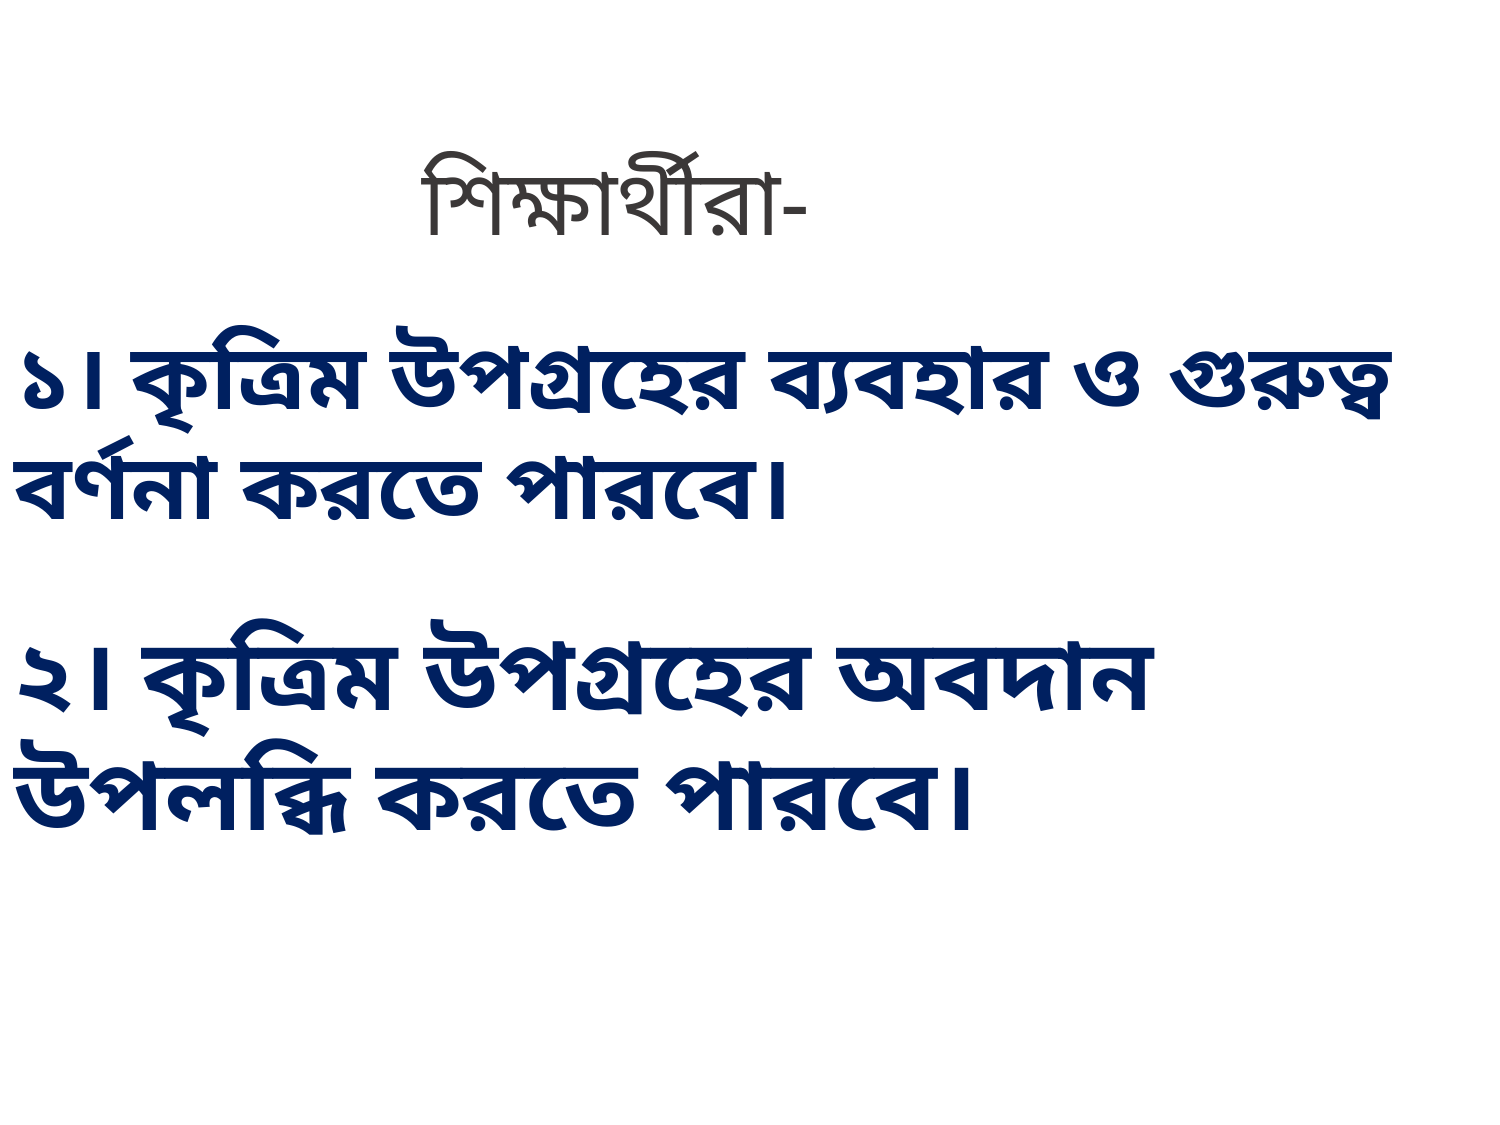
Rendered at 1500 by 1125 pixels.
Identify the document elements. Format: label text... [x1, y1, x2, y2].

text_box ২। কৃত্রিম উপগ্রহের অবদান উপলব্ধি করতে পারবে। [0, 603, 1359, 858]
text_box ১। কৃত্রিম উপগ্রহের ব্যবহার ও গুরুত্ব বর্ণনা করতে পারবে। [0, 310, 1492, 545]
text_box শিক্ষার্থীরা- [407, 136, 1037, 262]
